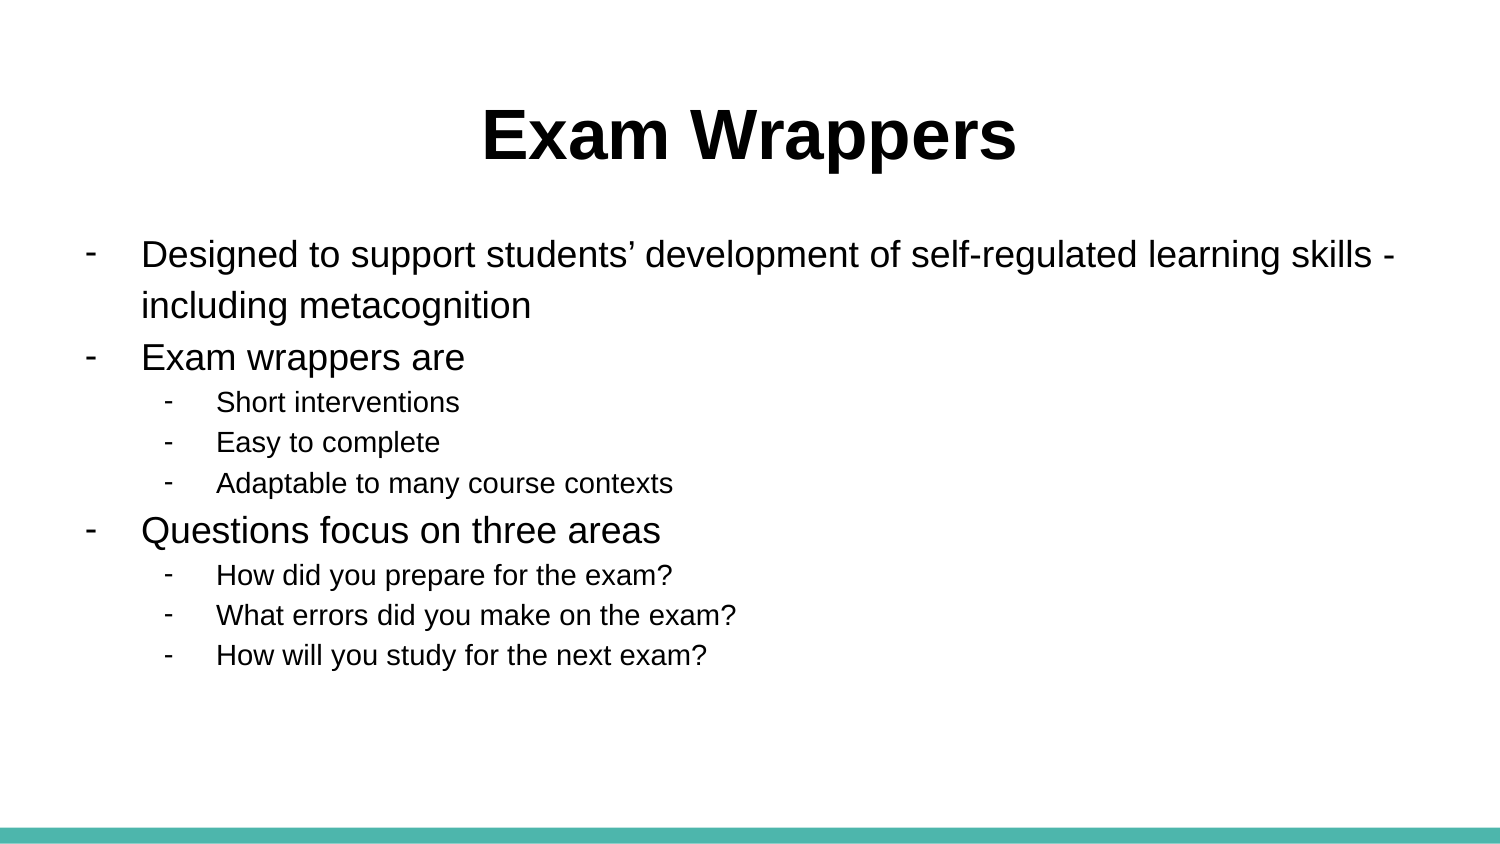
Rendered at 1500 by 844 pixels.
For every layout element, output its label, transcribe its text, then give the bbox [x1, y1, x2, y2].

list Designed to support students’ development of self-regulated learning skills - including metacognition Exam wrappers are Short interventions Easy to complete Adaptable to many course contexts Questions focus on three areas How did you prepare for the exam? What errors did you make on the exam? How will you study for the next exam? [51, 207, 1449, 790]
title Exam Wrappers [51, 72, 1449, 189]
